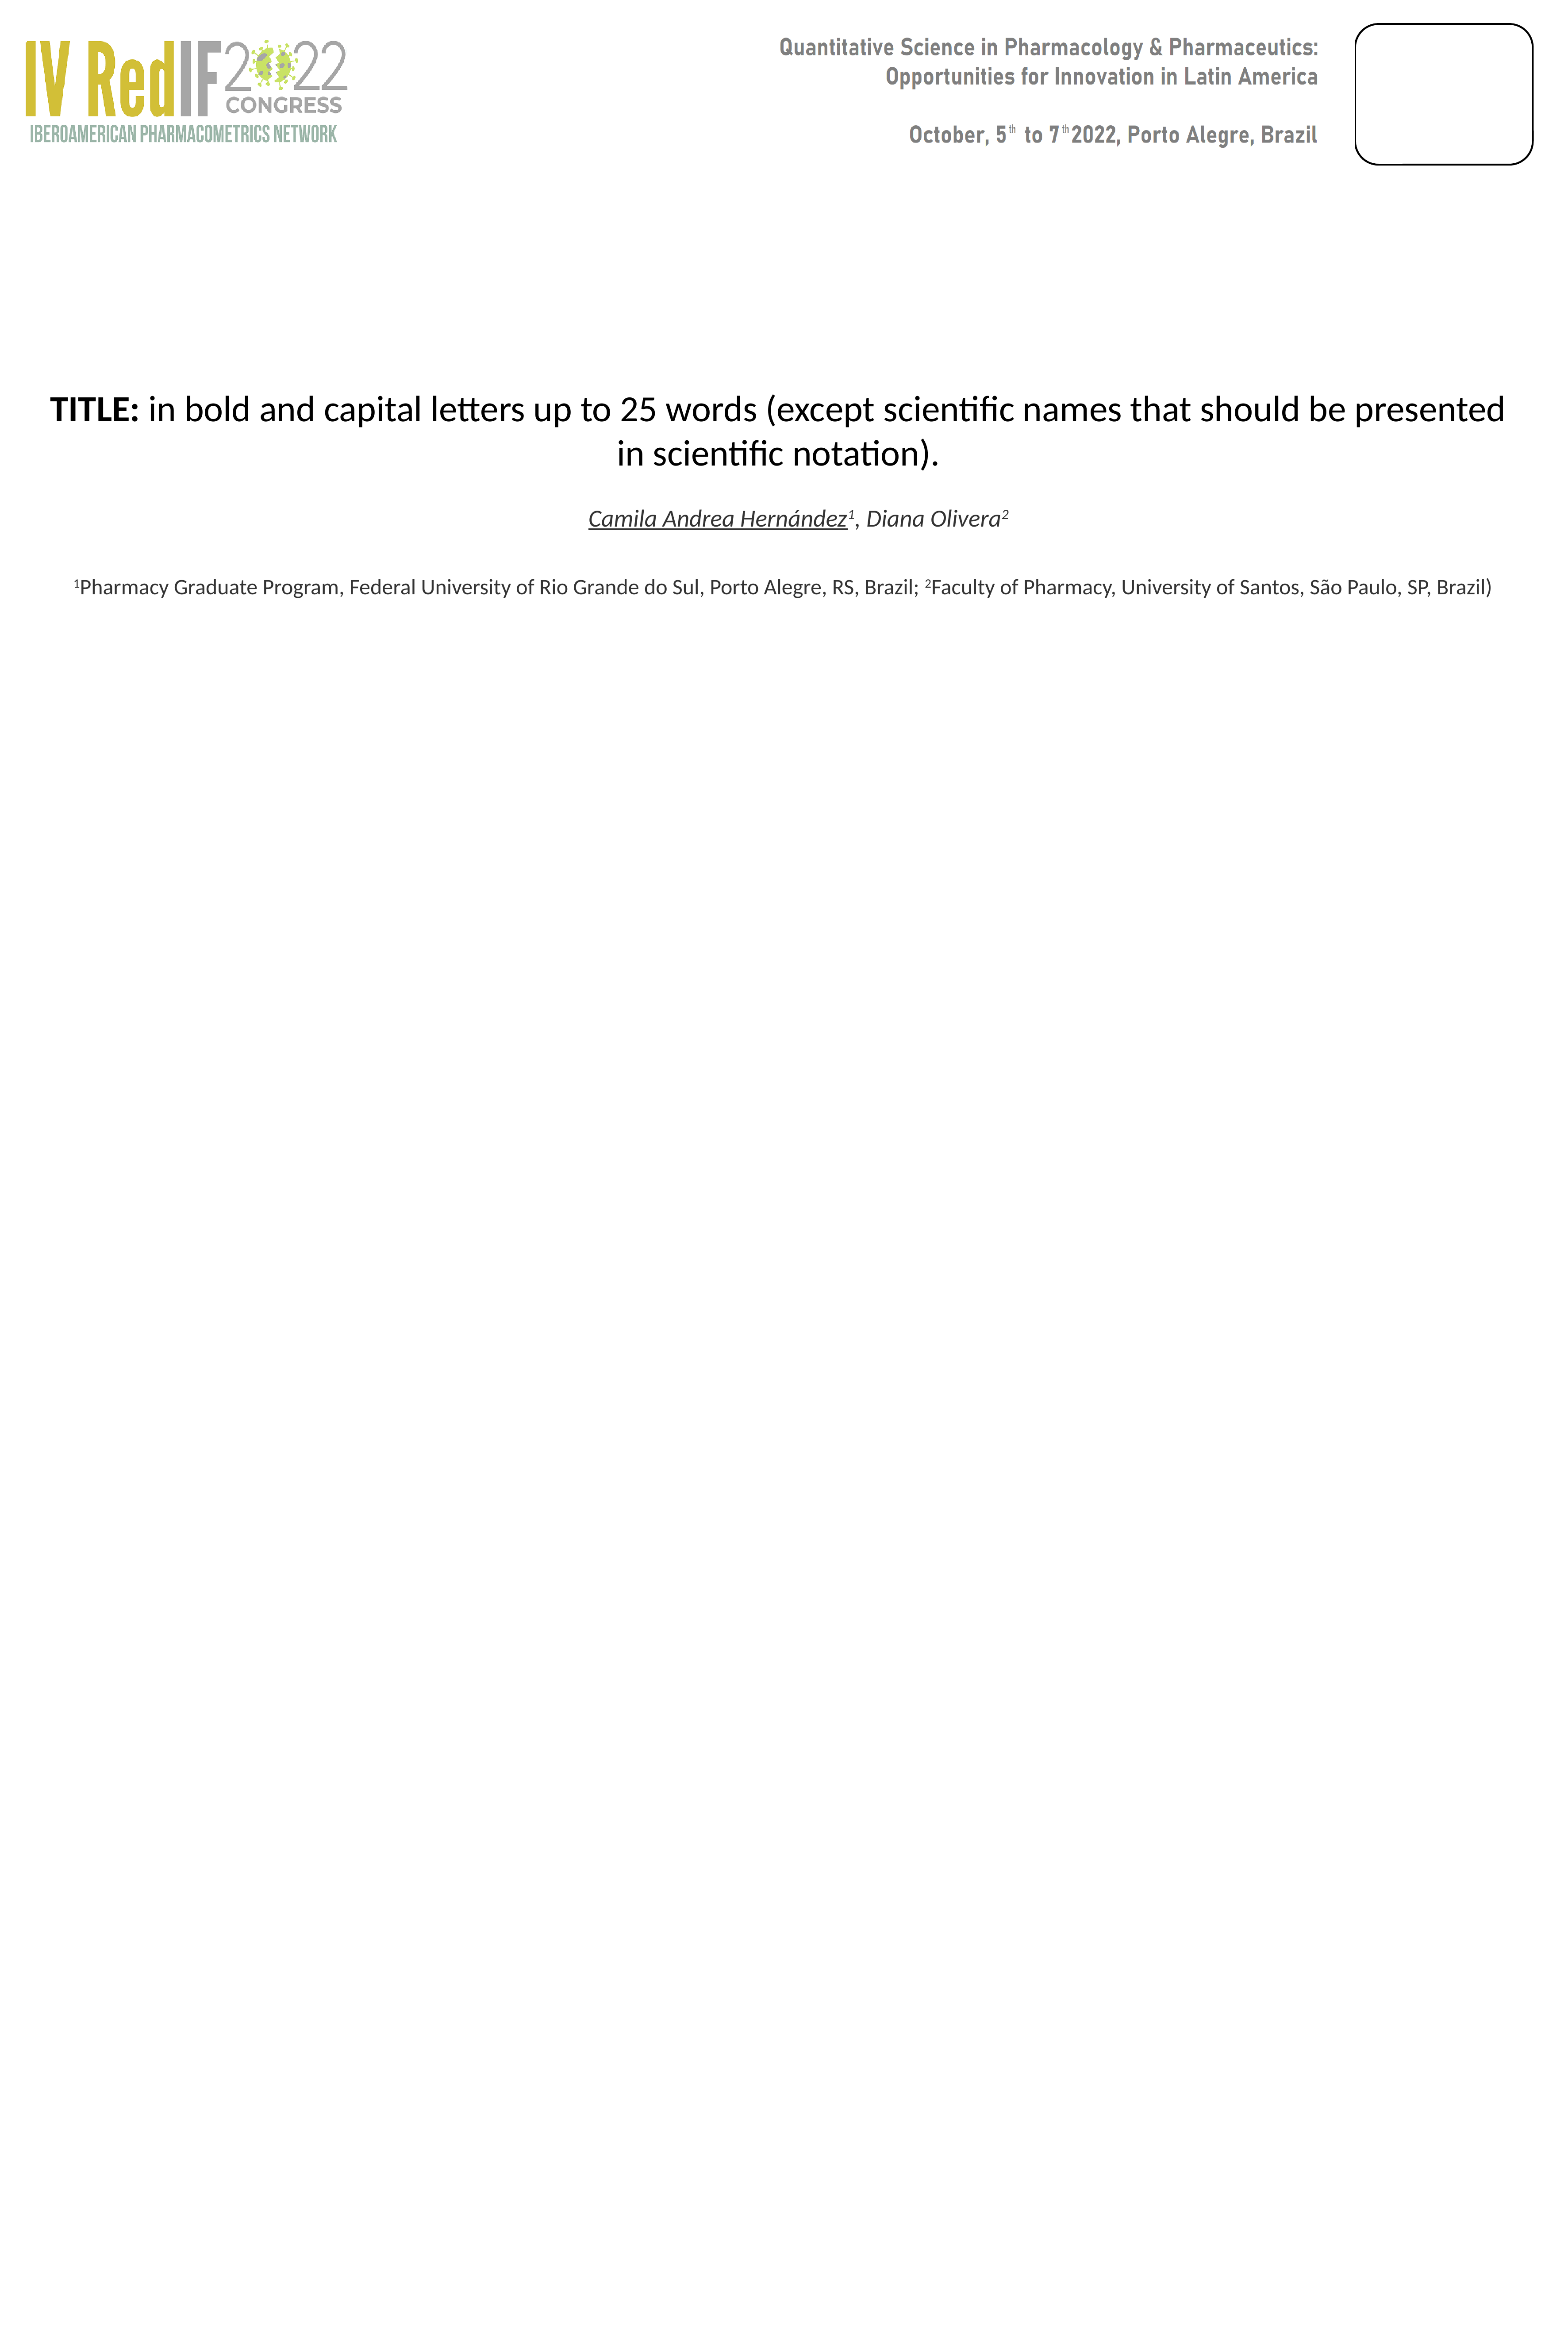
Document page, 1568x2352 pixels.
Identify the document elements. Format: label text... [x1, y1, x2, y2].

text_box TITLE: in bold and capital letters up to 25 words (except scientific names that should be presented in scientific notation). [38, 381, 1519, 477]
picture [0, 0, 1355, 185]
text_box Camila Andrea Hernández1, Diana Olivera2 [181, 499, 1416, 535]
text_box 1Pharmacy Graduate Program, Federal University of Rio Grande do Sul, Porto Alegre, RS, Brazil; 2Faculty of Pharmacy, University of Santos, São Paulo, SP, Brazil) [67, 569, 1530, 602]
